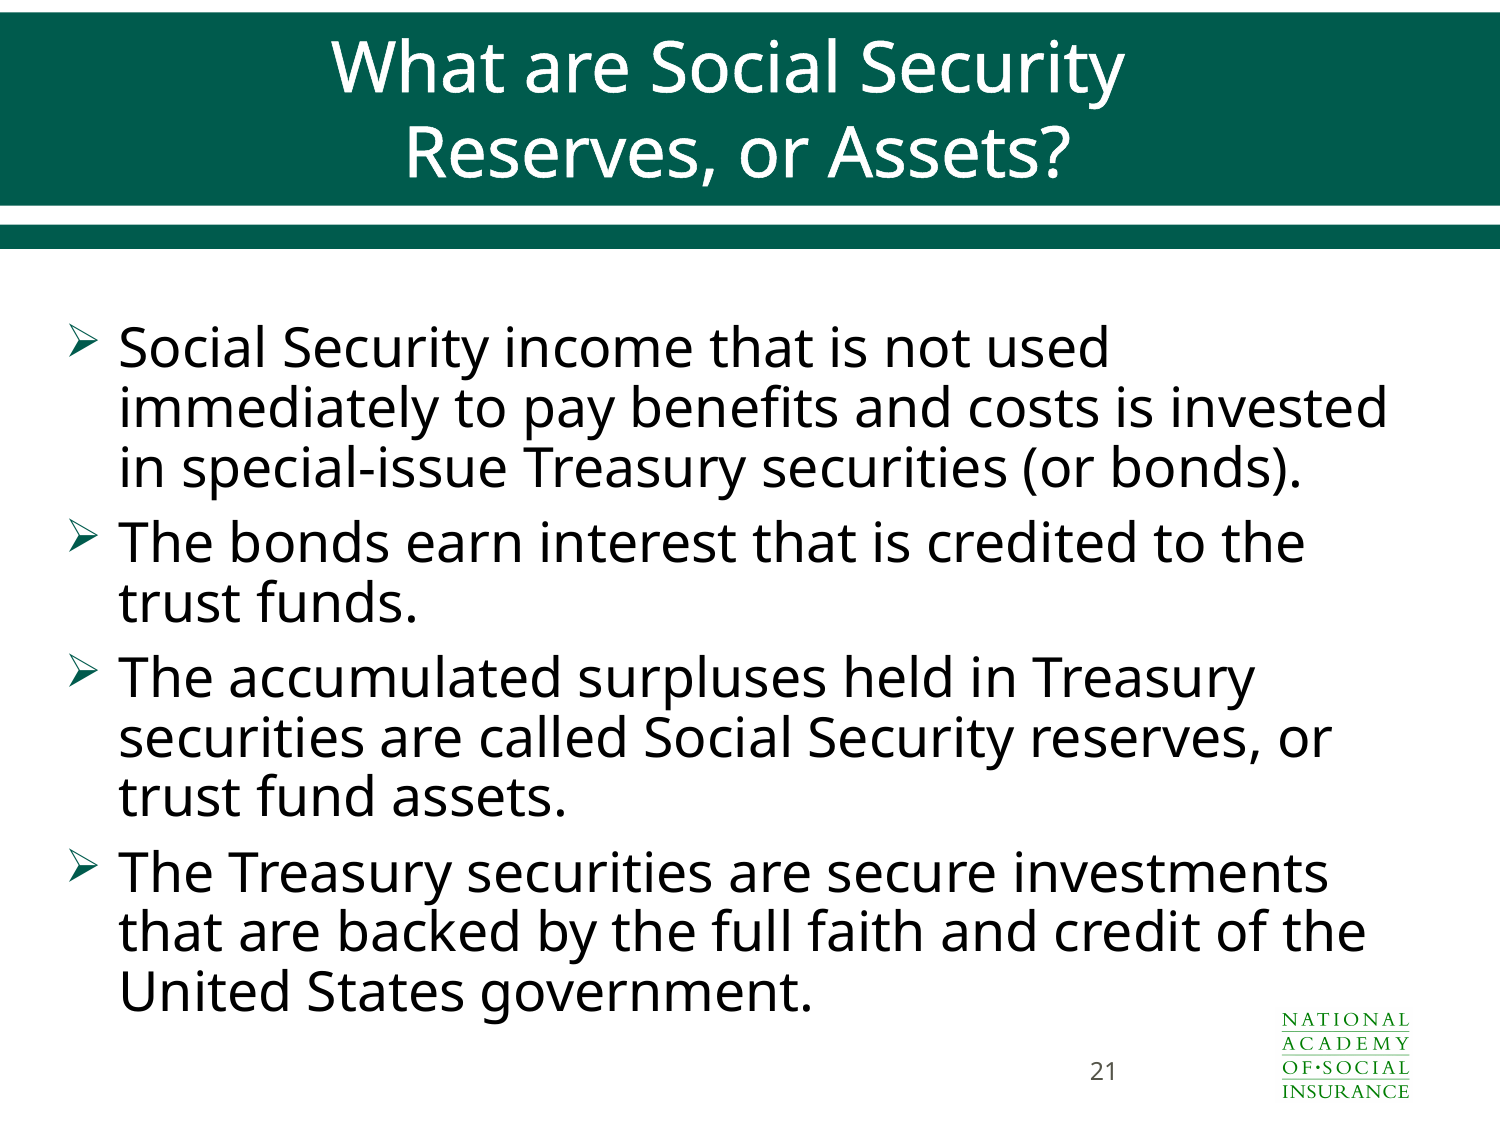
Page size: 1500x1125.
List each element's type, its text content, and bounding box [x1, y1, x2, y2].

slide_number 21 [1074, 1042, 1425, 1103]
list Social Security income that is not used immediately to pay benefits and costs is invested in special-issue Treasury securities (or bonds). The bonds earn interest that is credited to the trust funds. The accumulated surpluses held in Treasury securities are called Social Security reserves, or trust fund assets. The Treasury securities are secure investments that are backed by the full faith and credit of the United States government. [50, 312, 1425, 1075]
title What are Social Security Reserves, or Assets? [99, 12, 1375, 200]
